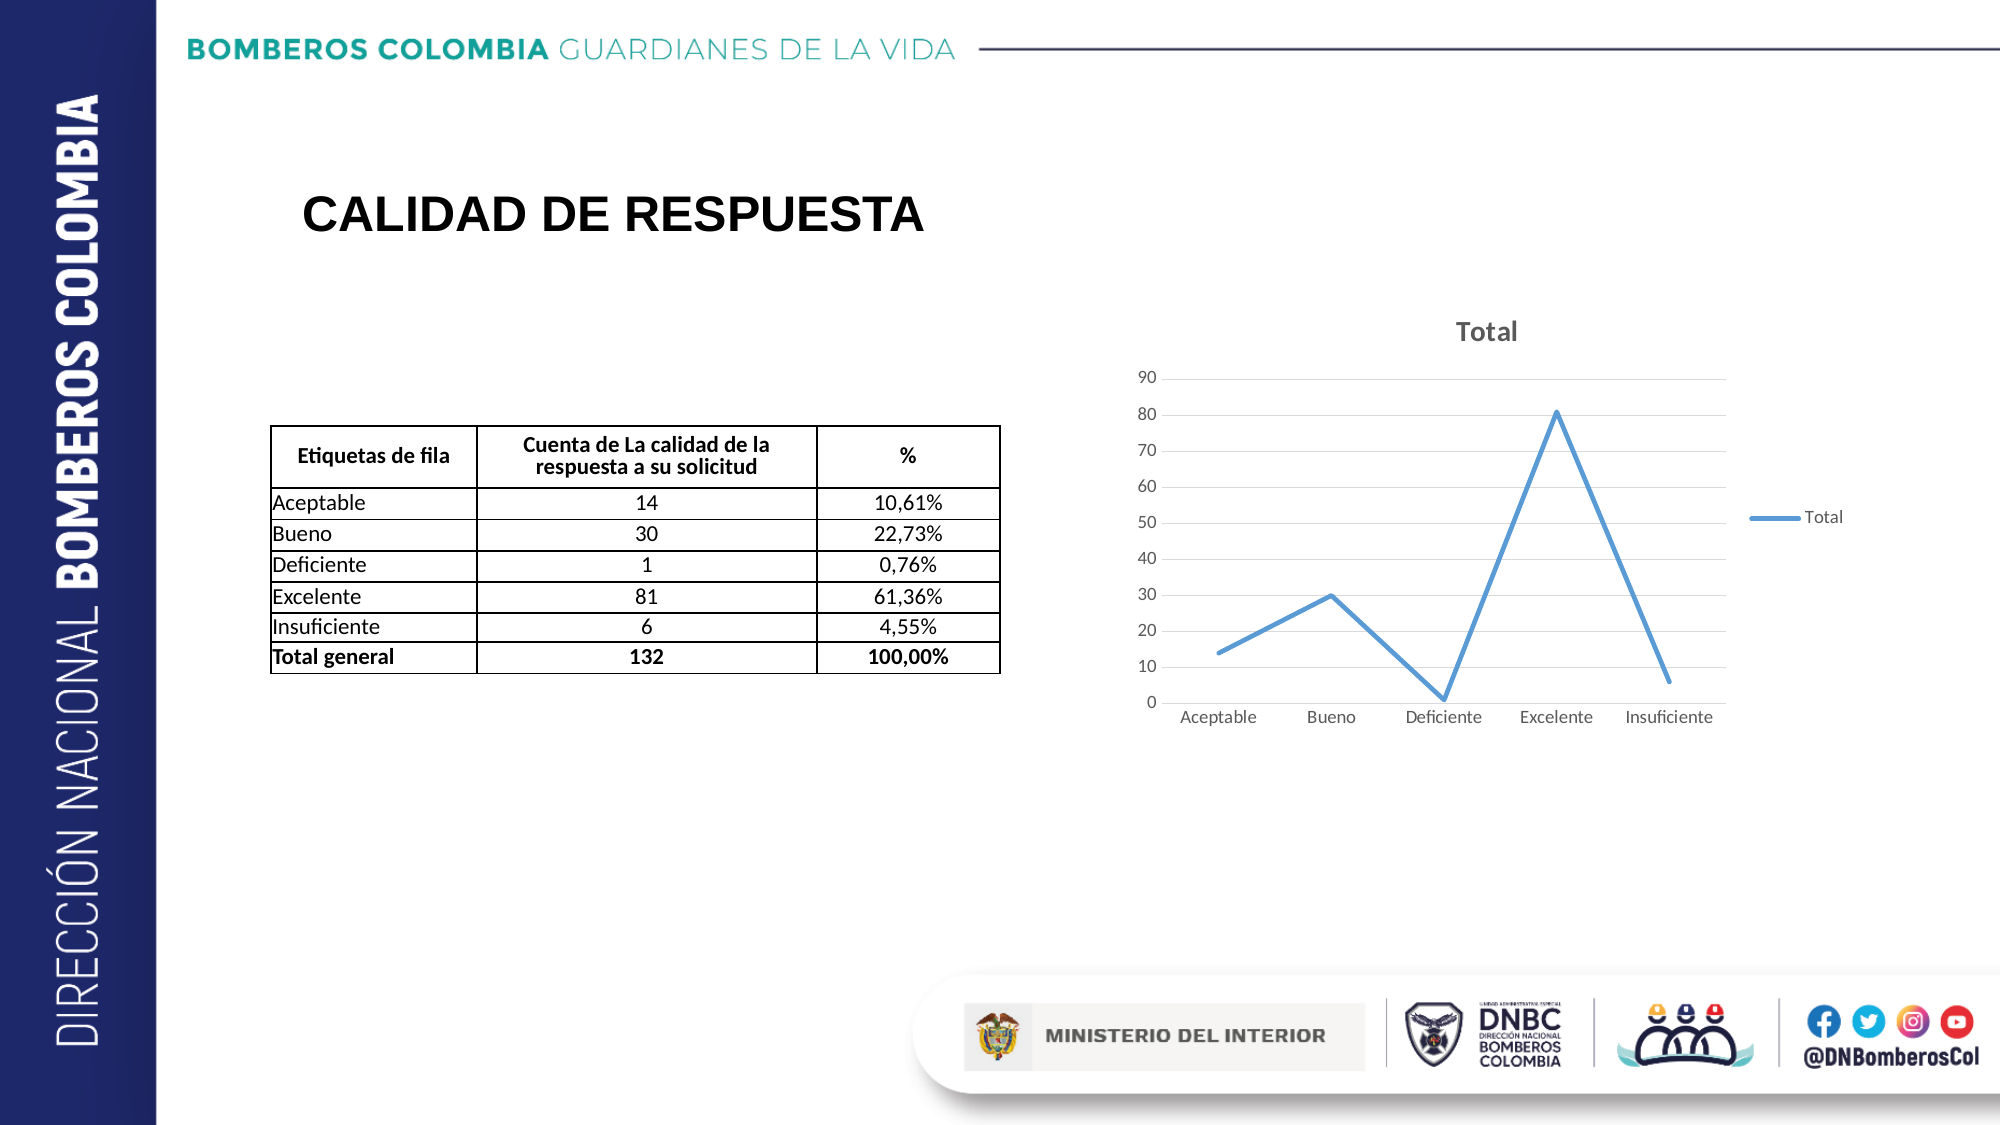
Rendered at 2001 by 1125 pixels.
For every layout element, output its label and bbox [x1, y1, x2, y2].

chart [1112, 293, 1863, 744]
list [0, 0, 2000, 1125]
